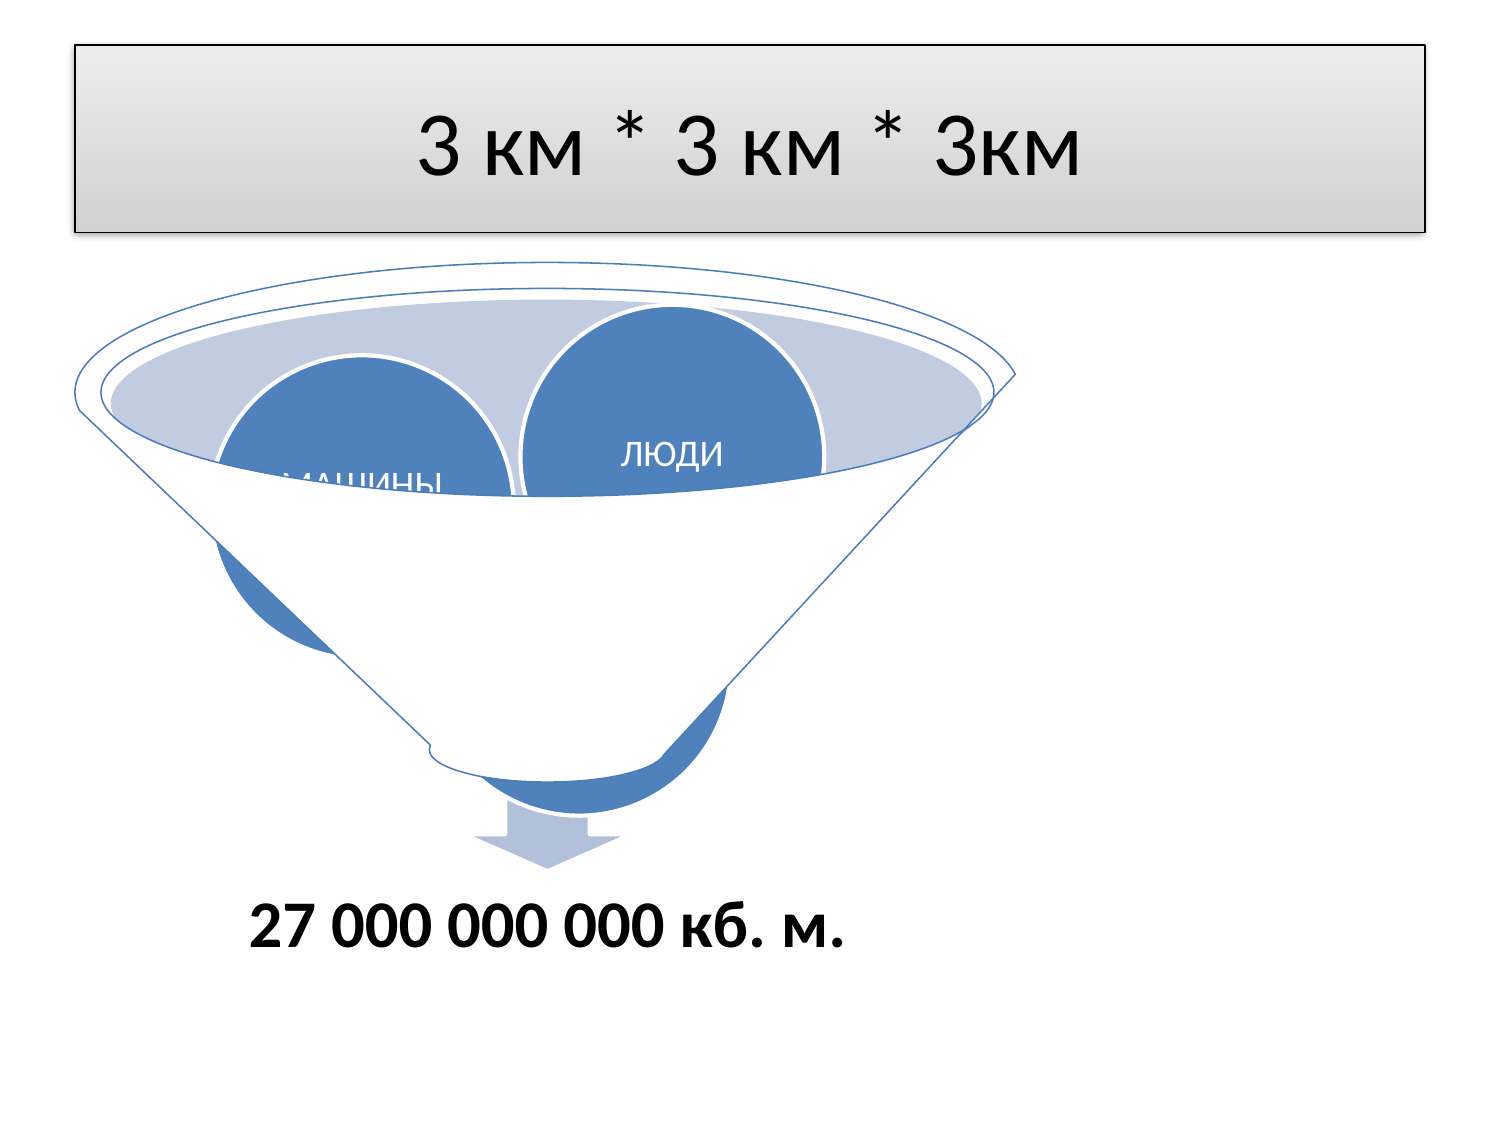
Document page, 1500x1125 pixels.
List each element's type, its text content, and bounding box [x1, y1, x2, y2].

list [74, 262, 1426, 1006]
title 3 км * 3 км * 3км [74, 44, 1426, 233]
